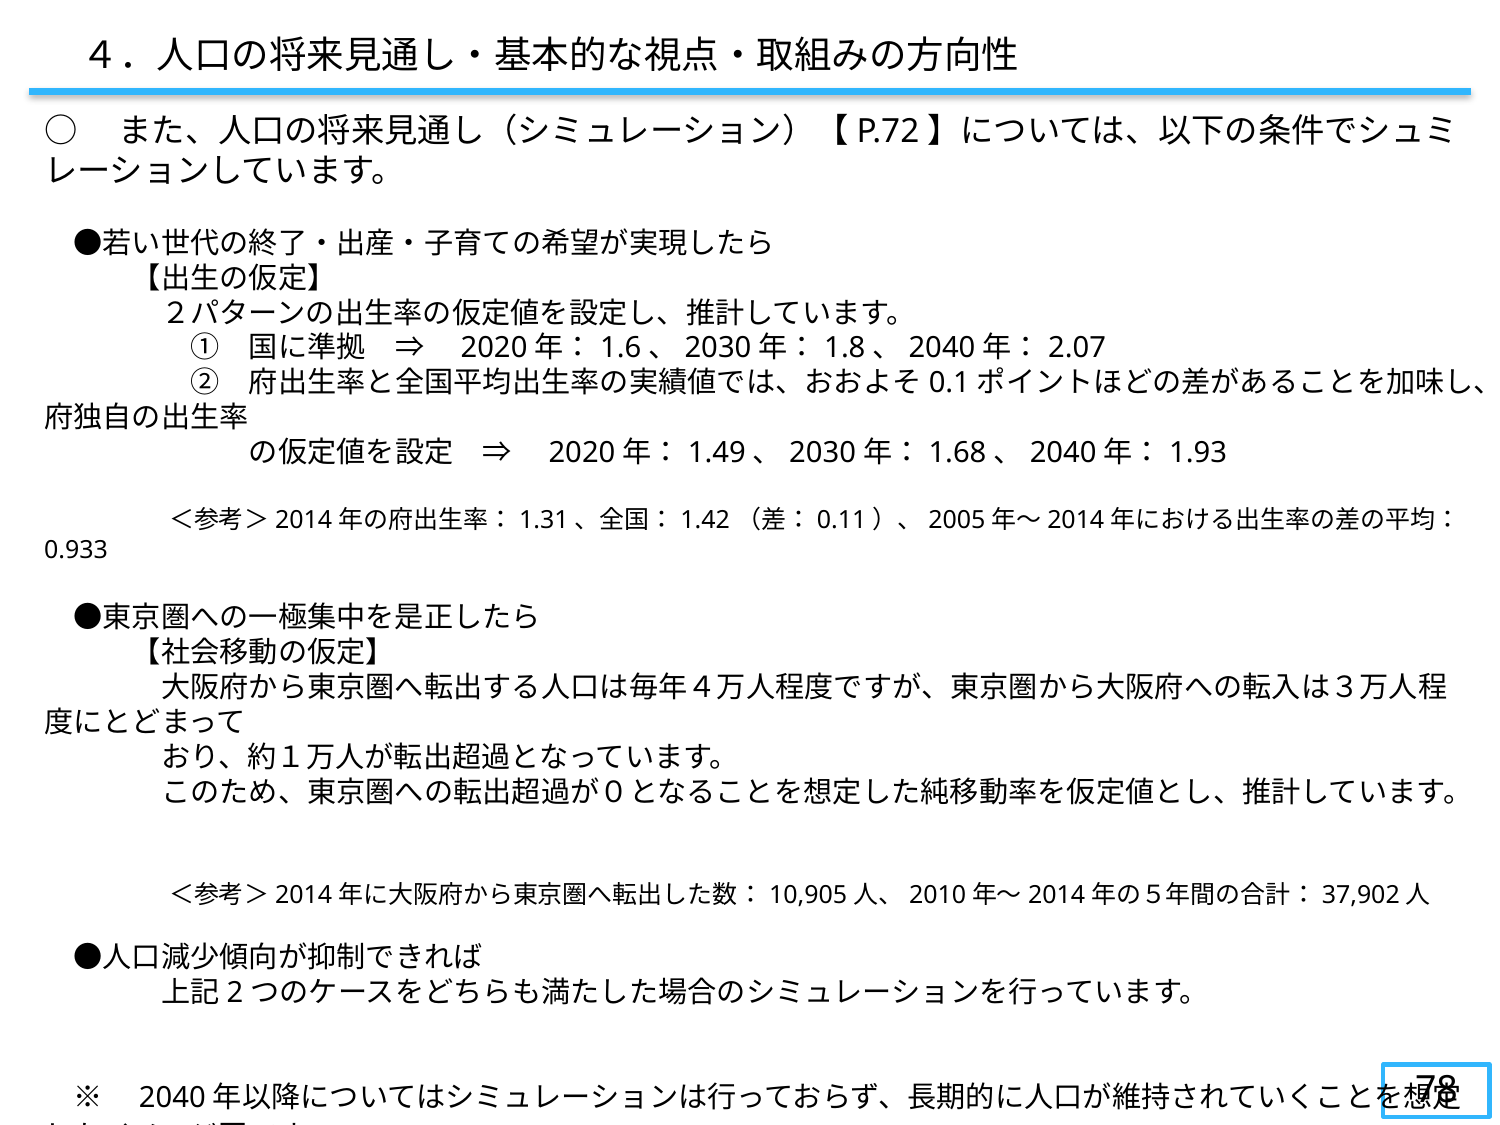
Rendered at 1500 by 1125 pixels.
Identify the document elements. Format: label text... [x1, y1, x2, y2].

text_box ４．人口の将来見通し・基本的な視点・取組みの方向性 [29, 24, 1365, 84]
text_box ○ また、人口の将来見通し（シミュレーション）【P.72】については、以下の条件でシュミレーションしています。 ●若い世代の終了・出産・子育ての希望が実現したら 【出生の仮定】 ２パターンの出生率の仮定値を設定し、推計しています。 ① 国に準拠 ⇒ 2020年：1.6、2030年：1.8、2040年：2.07 ② 府出生率と全国平均出生率の実績値では、おおよそ0.1ポイントほどの差があることを加味し、府独自の出生率 の仮定値を設定 ⇒ 2020年：1.49、2030年：1.68、2040年：1.93 ＜参考＞2014年の府出生率：1.31、全国：1.42（差：0.11）、2005年～2014年における出生率の差の平均：0.933 ●東京圏への一極集中を是正したら 【社会移動の仮定】 大阪府から東京圏へ転出する人口は毎年４万人程度ですが、東京圏から大阪府への転入は３万人程度にとどまって おり、約１万人が転出超過となっています。 このため、東京圏への転出超過が０となることを想定した純移動率を仮定値とし、推計しています。 ＜参考＞2014年に大阪府から東京圏へ転出した数：10,905人、2010年～2014年の５年間の合計：37,902人 ●人口減少傾向が抑制できれば 上記2つのケースをどちらも満たした場合のシミュレーションを行っています。 ※ 2040年以降についてはシミュレーションは行っておらず、長期的に人口が維持されていくことを想定したイメージ図です。 [29, 101, 1490, 1125]
